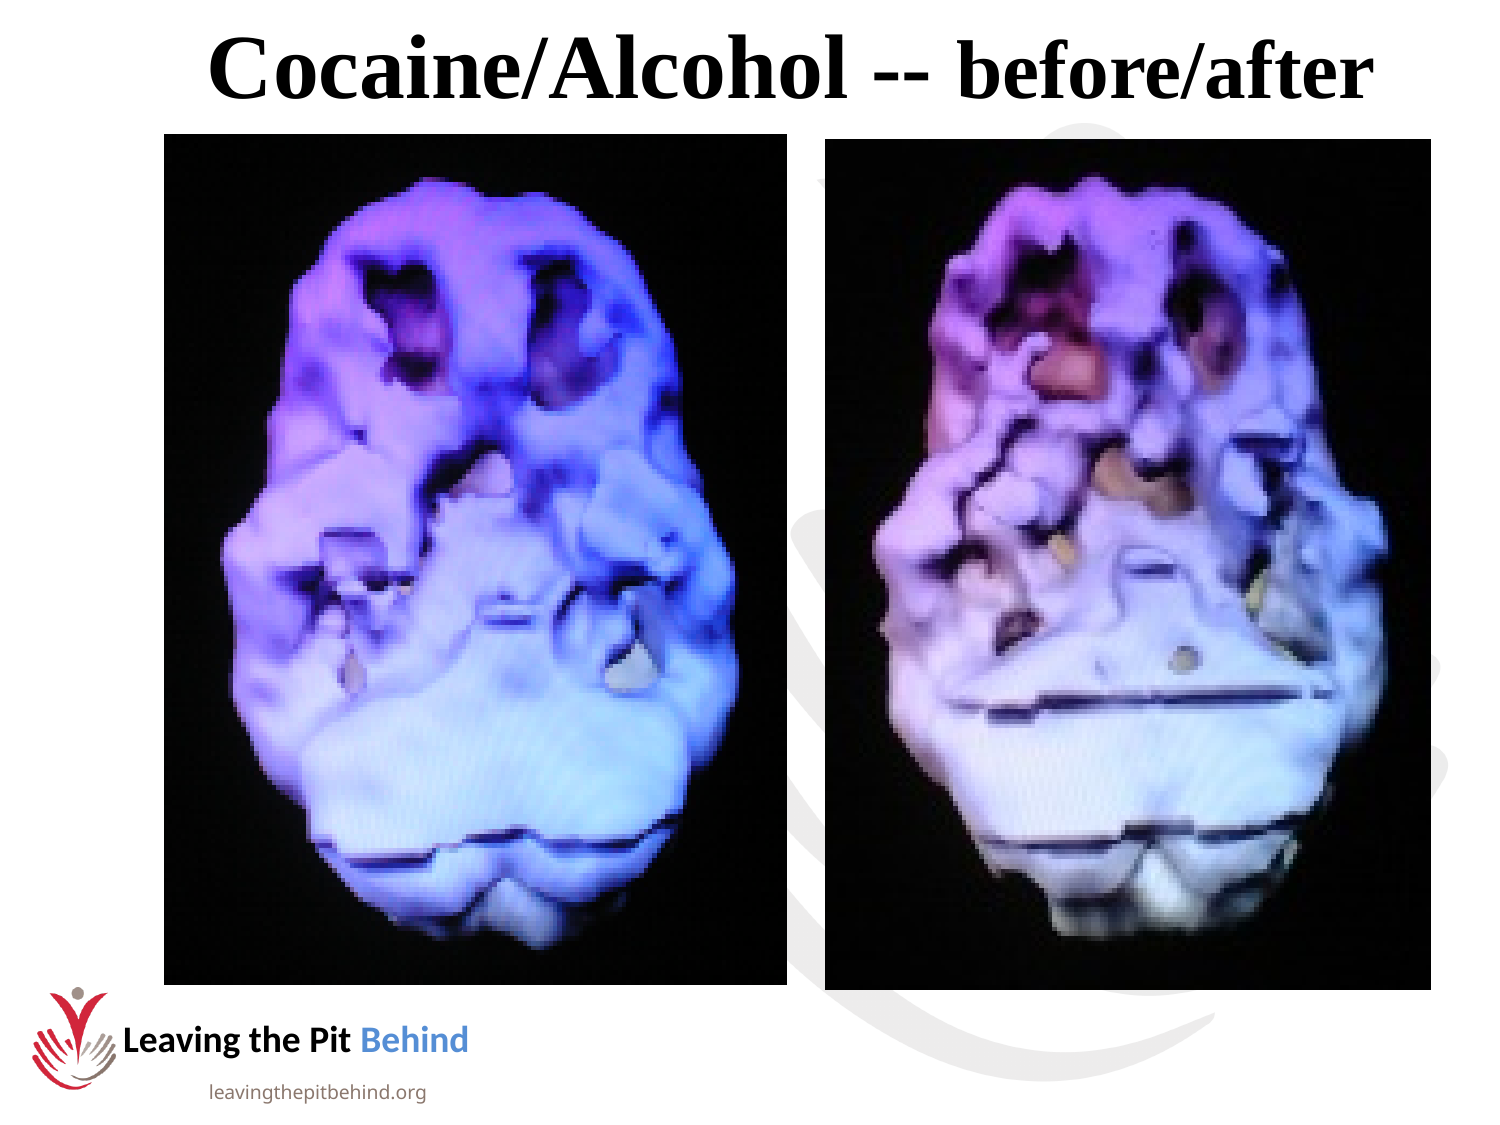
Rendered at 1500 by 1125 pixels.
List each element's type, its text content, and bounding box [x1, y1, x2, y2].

text_box Cocaine/Alcohol -- before/after [174, 0, 1409, 125]
picture [824, 139, 1431, 991]
picture [164, 134, 787, 986]
picture [32, 987, 118, 1096]
